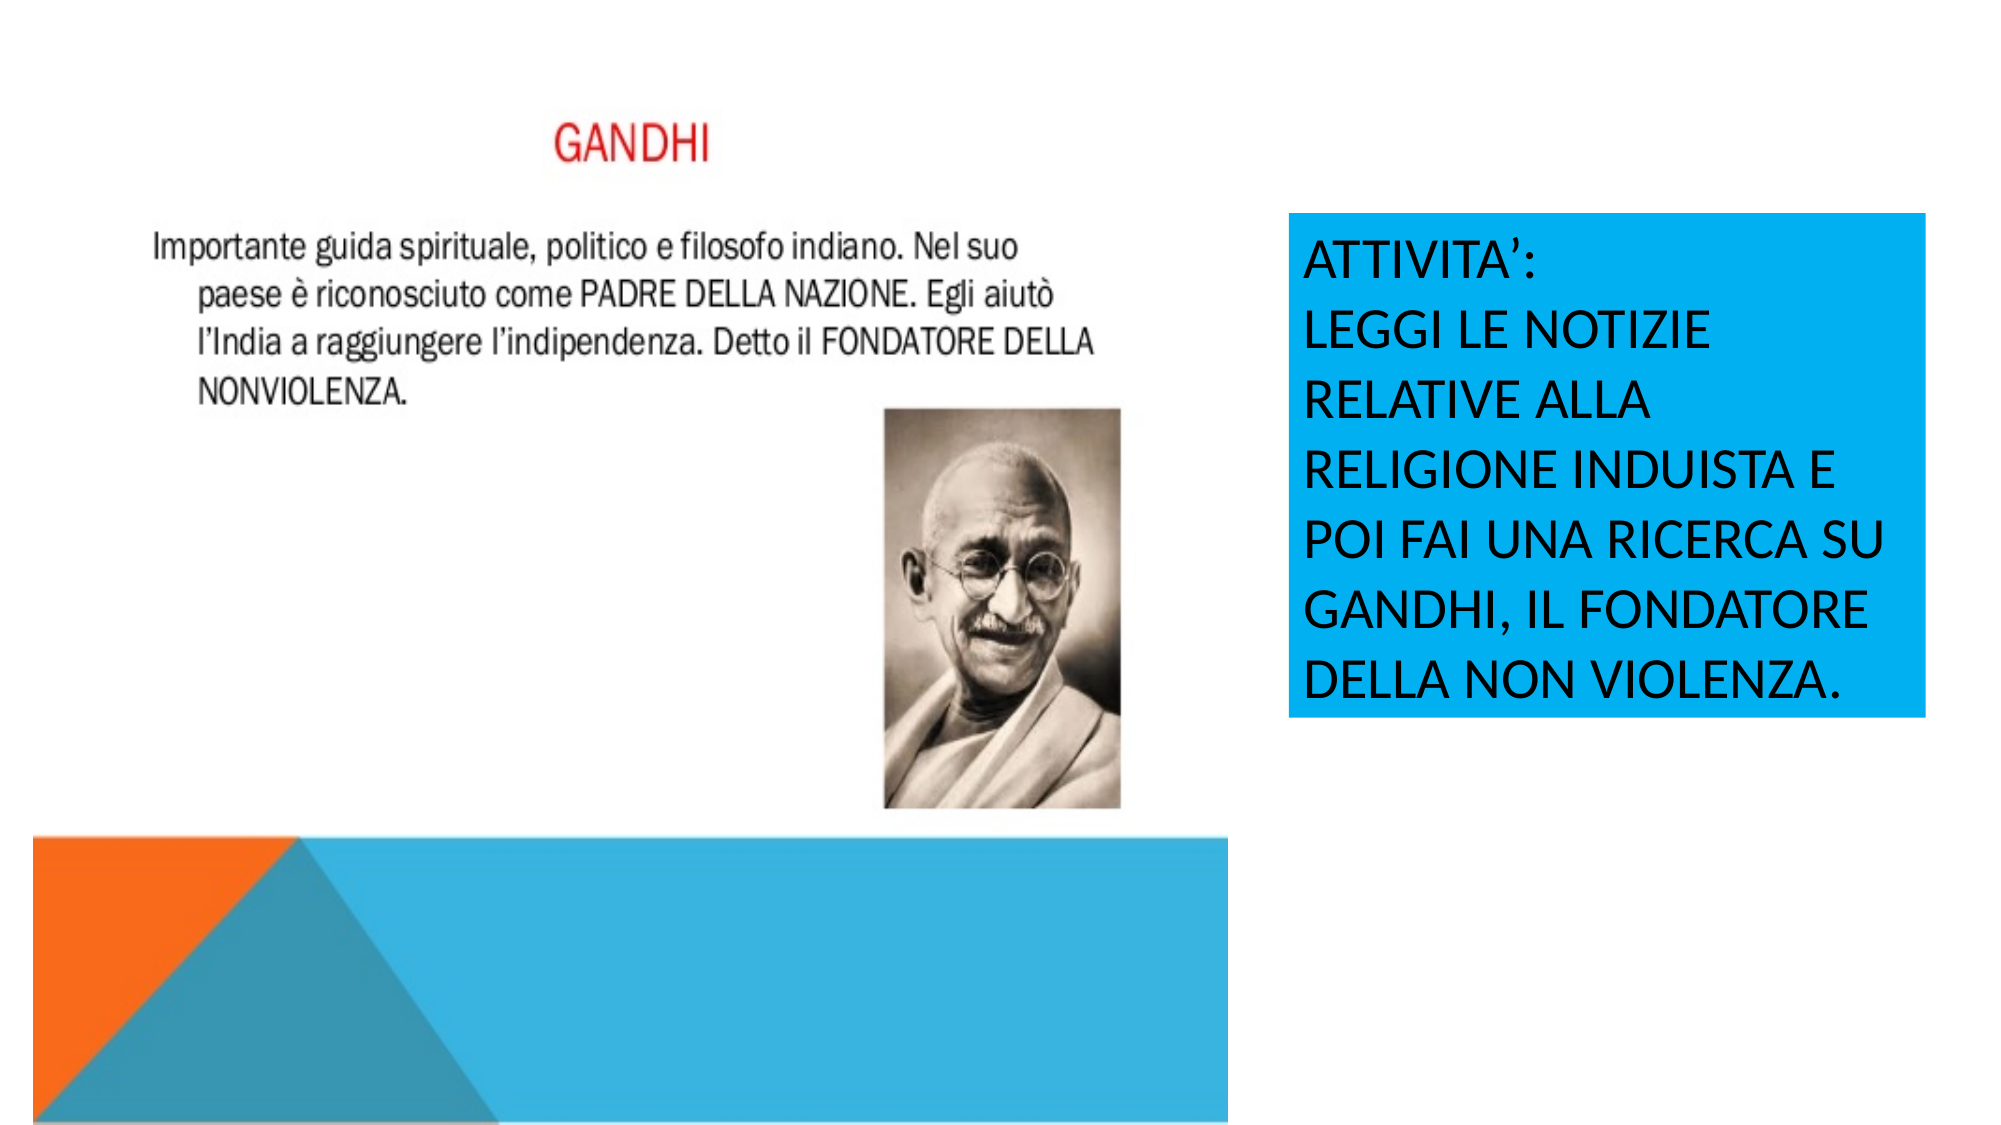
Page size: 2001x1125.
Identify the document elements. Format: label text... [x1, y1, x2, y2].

picture [33, 37, 1228, 1125]
text_box ATTIVITA’: LEGGI LE NOTIZIE RELATIVE ALLA RELIGIONE INDUISTA E POI FAI UNA RICERCA SU GANDHI, IL FONDATORE DELLA NON VIOLENZA. [1288, 213, 1926, 718]
